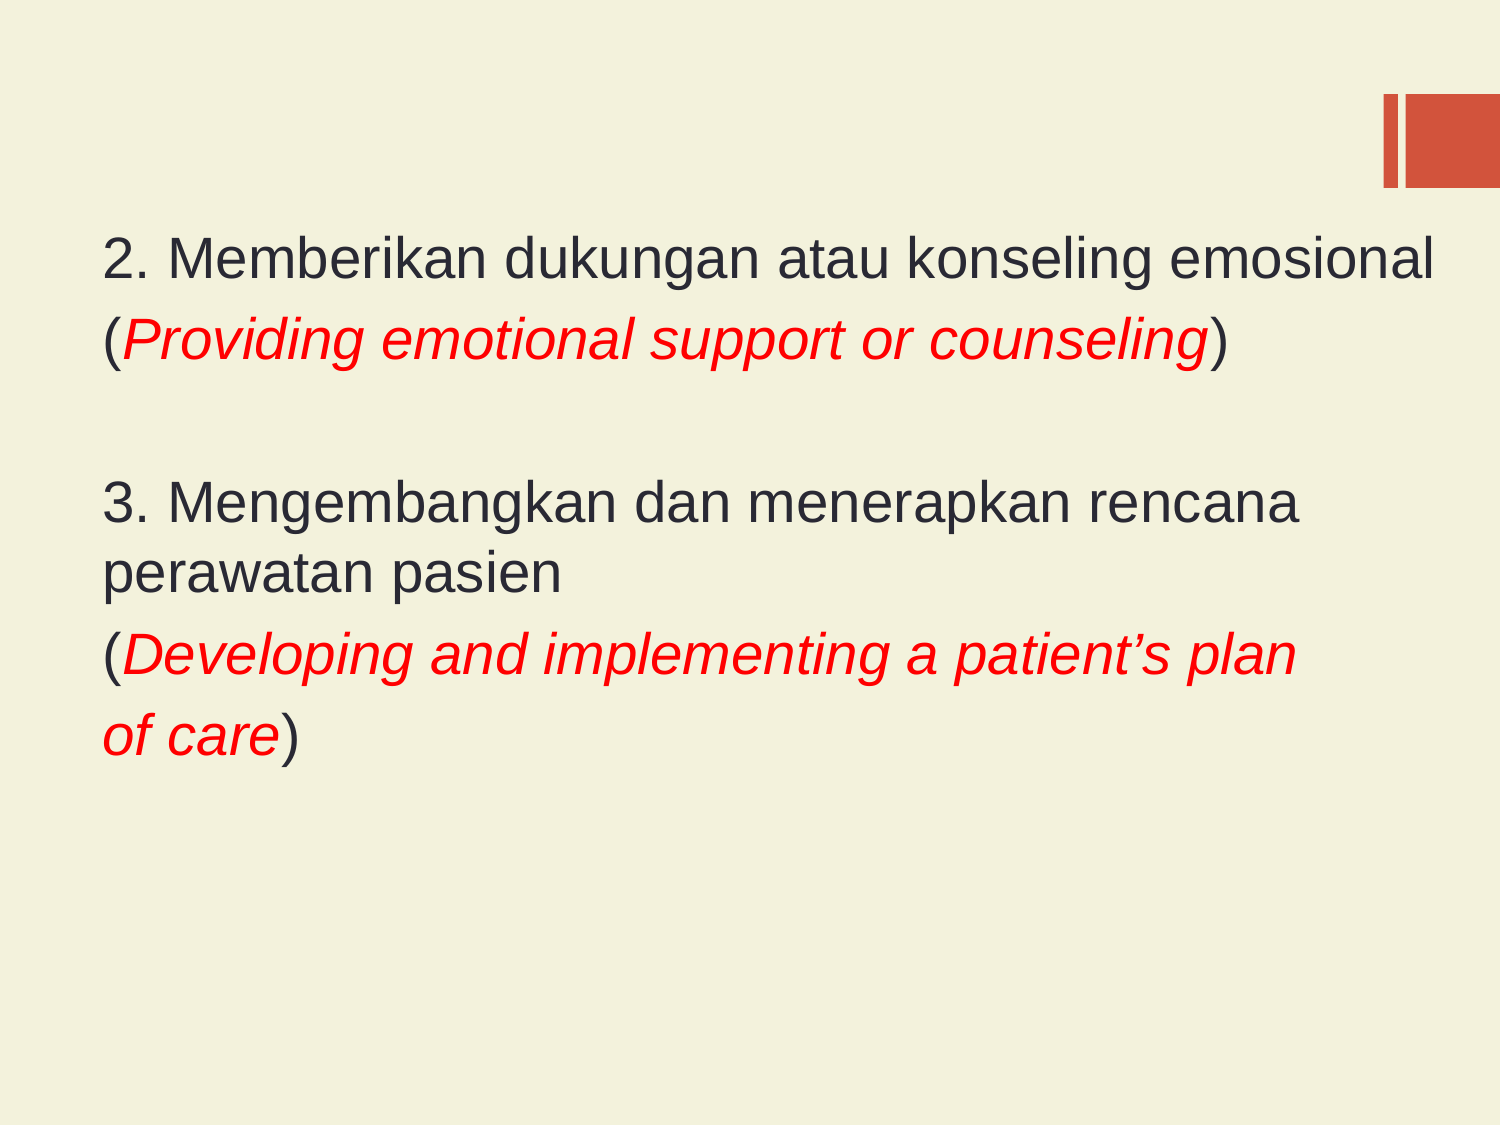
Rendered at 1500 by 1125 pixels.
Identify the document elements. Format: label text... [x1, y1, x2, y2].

list 2. Memberikan dukungan atau konseling emosional (Providing emotional support or counseling) 3. Mengembangkan dan menerapkan rencana perawatan pasien (Developing and implementing a patient’s plan of care) [87, 212, 1488, 955]
